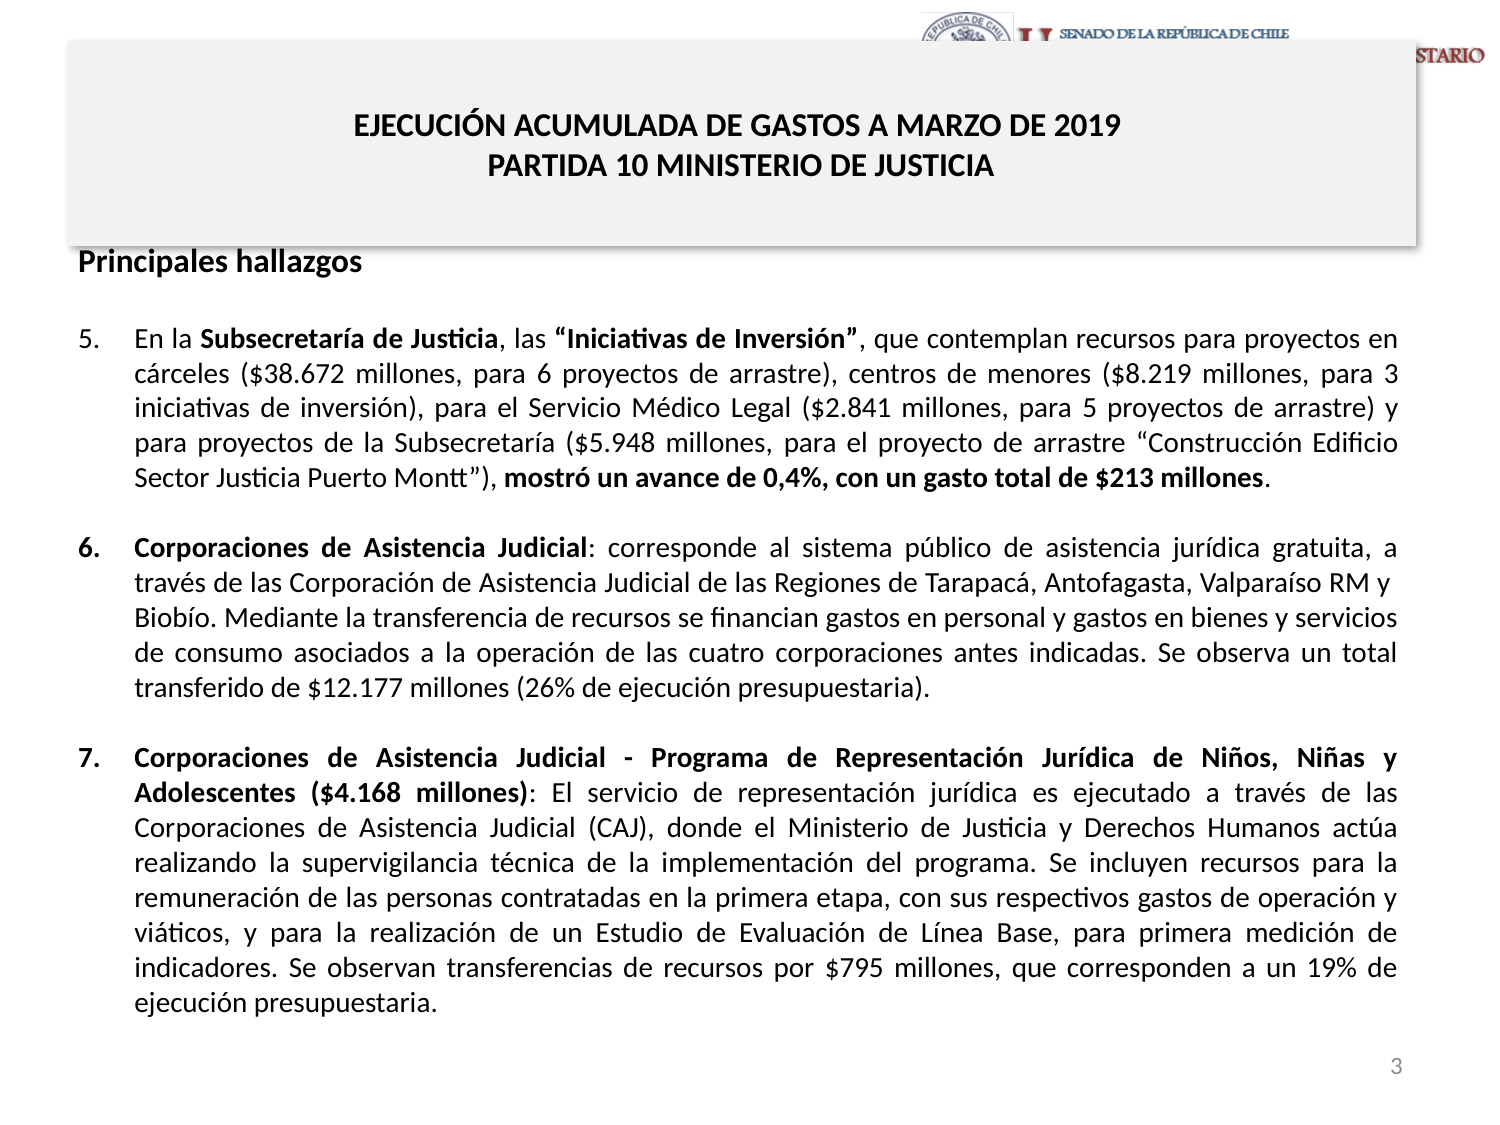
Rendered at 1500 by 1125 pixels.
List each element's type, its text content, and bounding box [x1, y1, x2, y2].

text_box Principales hallazgos En la Subsecretaría de Justicia, las “Iniciativas de Inversión”, que contemplan recursos para proyectos en cárceles ($38.672 millones, para 6 proyectos de arrastre), centros de menores ($8.219 millones, para 3 iniciativas de inversión), para el Servicio Médico Legal ($2.841 millones, para 5 proyectos de arrastre) y para proyectos de la Subsecretaría ($5.948 millones, para el proyecto de arrastre “Construcción Edificio Sector Justicia Puerto Montt”), mostró un avance de 0,4%, con un gasto total de $213 millones. Corporaciones de Asistencia Judicial: corresponde al sistema público de asistencia jurídica gratuita, a través de las Corporación de Asistencia Judicial de las Regiones de Tarapacá, Antofagasta, Valparaíso RM y Biobío. Mediante la transferencia de recursos se financian gastos en personal y gastos en bienes y servicios de consumo asociados a la operación de las cuatro corporaciones antes indicadas. Se observa un total transferido de $12.177 millones (26% de ejecución presupuestaria). Corporaciones de Asistencia Judicial - Programa de Representación Jurídica de Niños, Niñas y Adolescentes ($4.168 millones): El servicio de representación jurídica es ejecutado a través de las Corporaciones de Asistencia Judicial (CAJ), donde el Ministerio de Justicia y Derechos Humanos actúa realizando la supervigilancia técnica de la implementación del programa. Se incluyen recursos para la remuneración de las personas contratadas en la primera etapa, con sus respectivos gastos de operación y viáticos, y para la realización de un Estudio de Evaluación de Línea Base, para primera medición de indicadores. Se observan transferencias de recursos por $795 millones, que corresponden a un 19% de ejecución presupuestaria. [63, 231, 1414, 1035]
slide_number 3 [1067, 1035, 1418, 1095]
picture [921, 1, 1500, 115]
title EJECUCIÓN ACUMULADA DE GASTOS A MARZO DE 2019 PARTIDA 10 MINISTERIO DE JUSTICIA [67, 41, 1415, 246]
